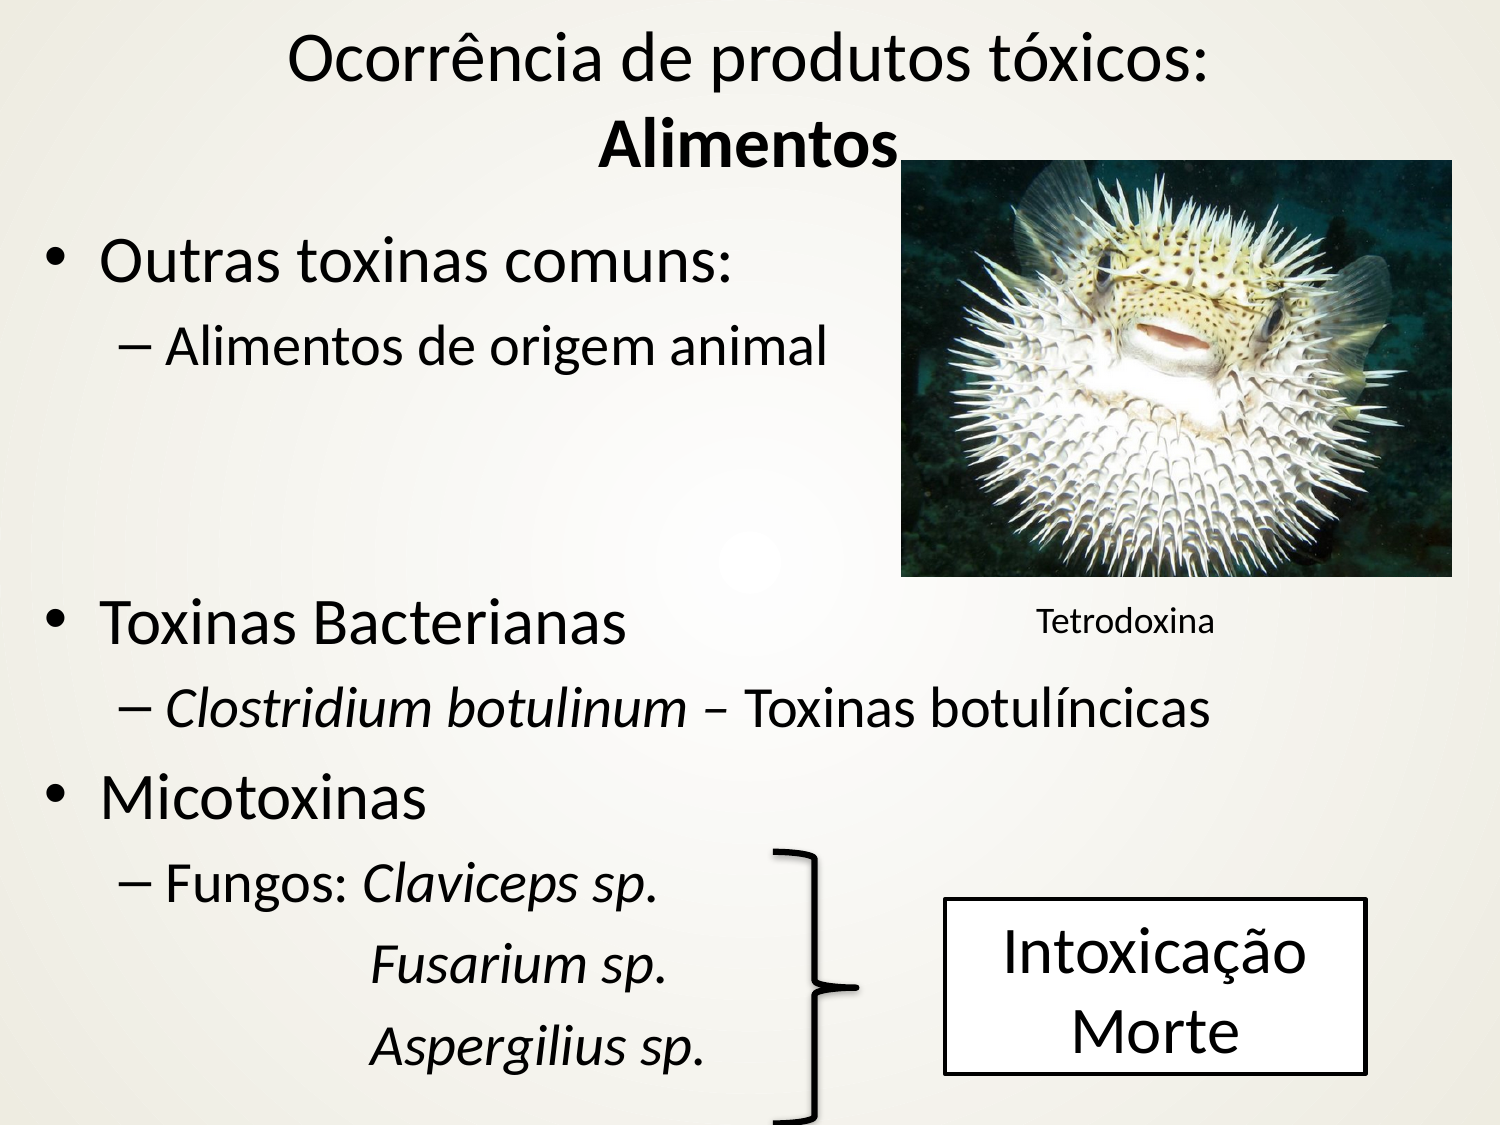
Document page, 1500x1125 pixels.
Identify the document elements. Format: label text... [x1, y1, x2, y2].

text_box Intoxicação Morte [943, 897, 1368, 1076]
text_box Ocorrência de produtos tóxicos: Alimentos [74, 2, 1425, 190]
list Outras toxinas comuns: Alimentos de origem animal Toxinas Bacterianas Clostridium botulinum – Toxinas botulíncicas Micotoxinas Fungos: Claviceps sp. Fusarium sp. Aspergilius sp. [28, 208, 1425, 1125]
picture [901, 160, 1452, 577]
text_box Tetrodoxina [1021, 588, 1282, 649]
text_box [772, 848, 860, 1125]
